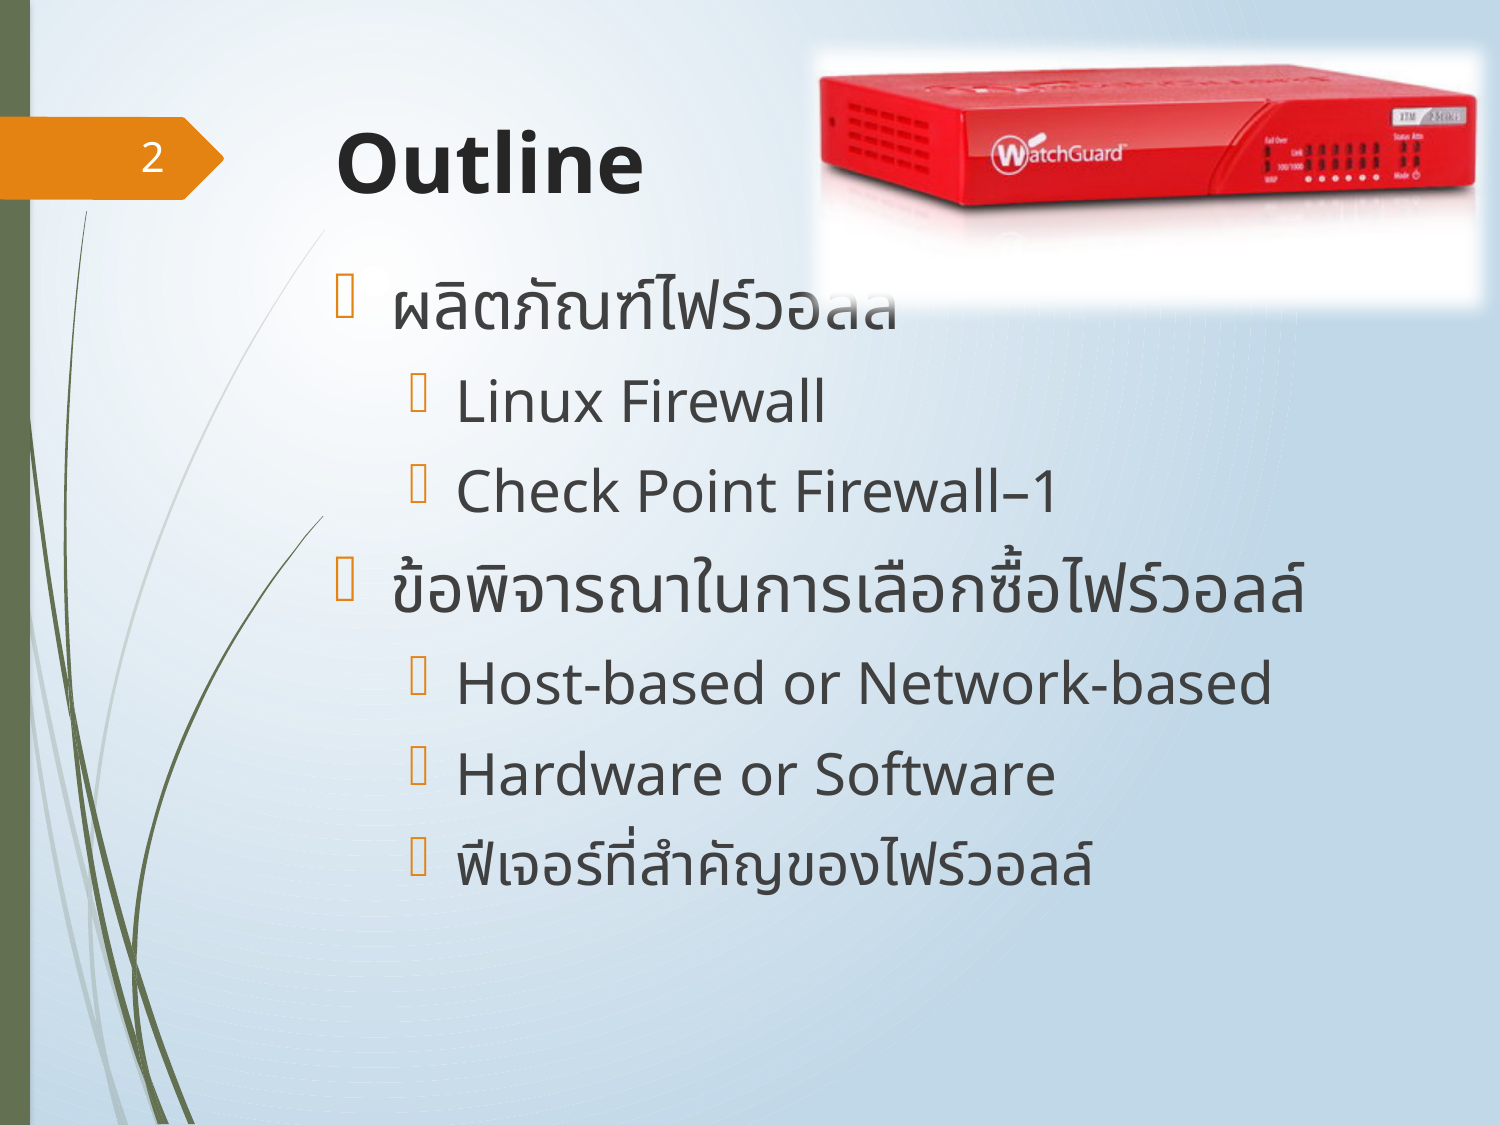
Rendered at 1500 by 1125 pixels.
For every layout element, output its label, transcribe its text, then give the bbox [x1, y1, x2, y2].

list ผลิตภัณฑ์ไฟร์วอลล์ Linux Firewall Check Point Firewall–1 ข้อพิจารณาในการเลือกซื้อไฟร์วอลล์ Host-based or Network-based Hardware or Software ฟีเจอร์ที่สำคัญของไฟร์วอลล์ [318, 255, 1400, 1060]
slide_number 2 [83, 129, 180, 190]
picture [796, 32, 1500, 326]
title Outline [319, 102, 791, 255]
